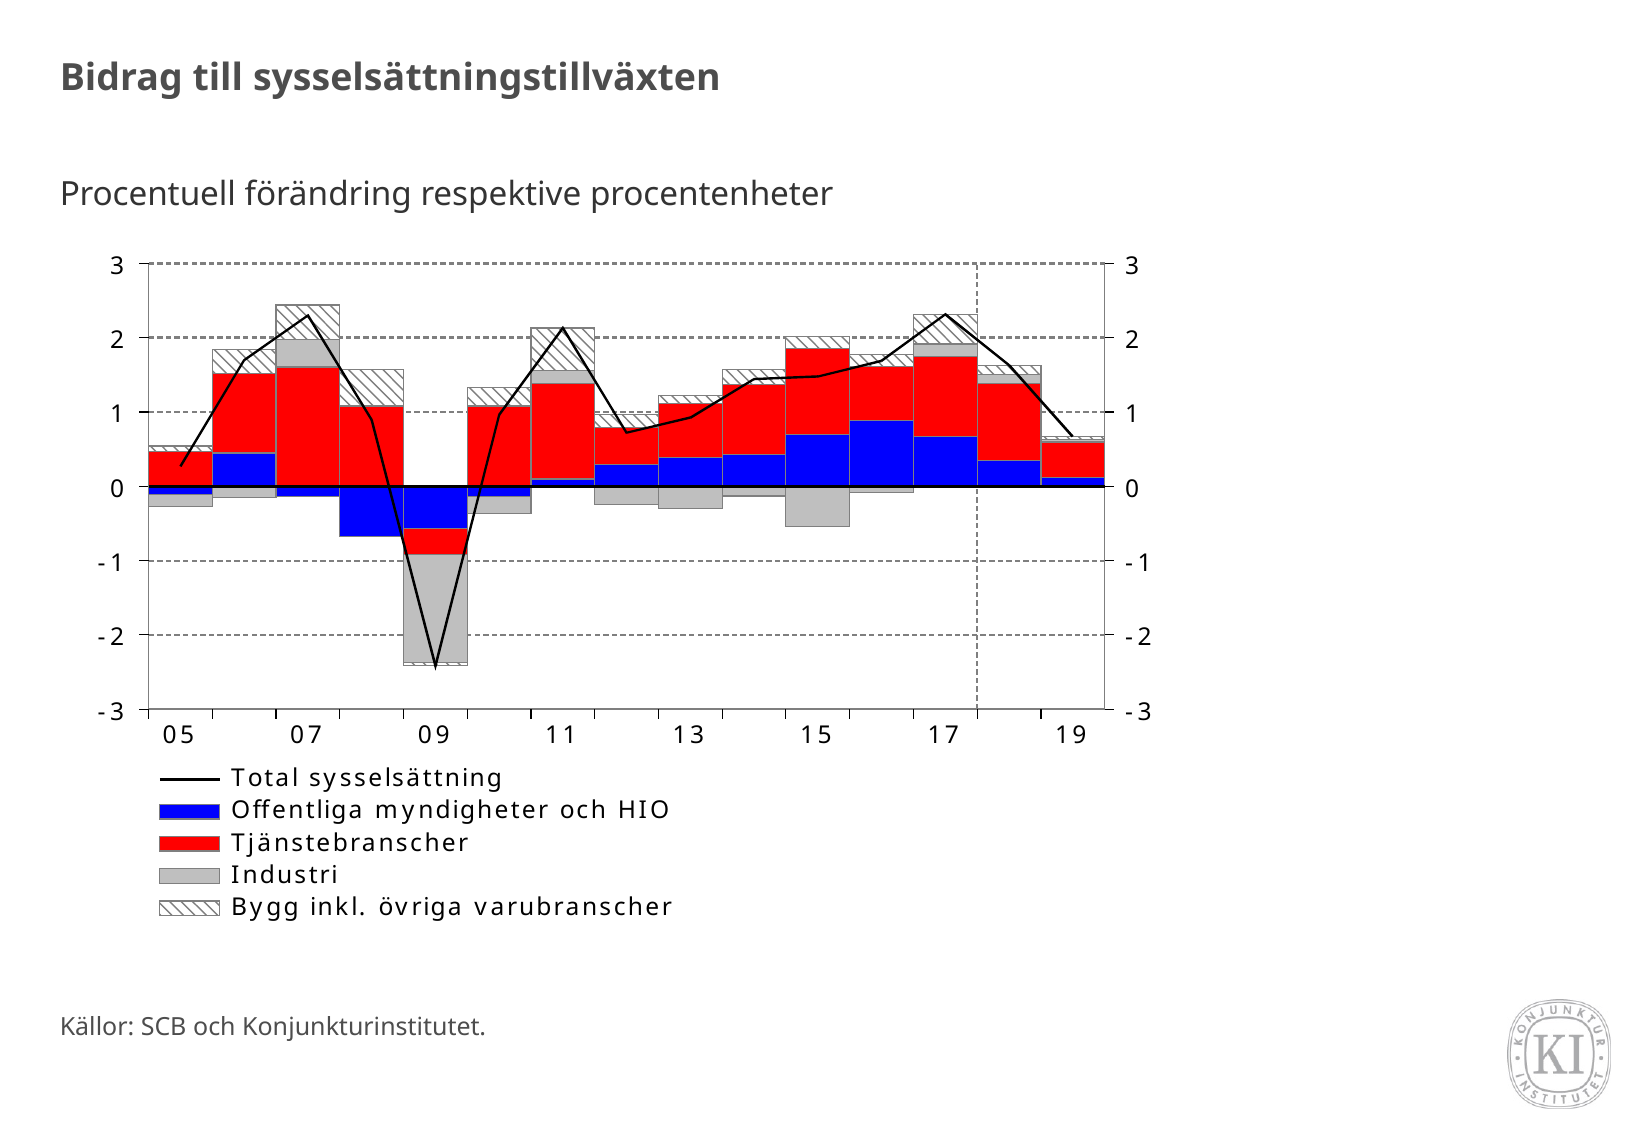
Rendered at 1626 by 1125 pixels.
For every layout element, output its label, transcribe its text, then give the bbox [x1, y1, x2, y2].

list Procentuell förändring respektive procentenheter [44, 125, 1545, 220]
picture [1507, 999, 1611, 1109]
subtitle Källor: SCB och Konjunkturinstitutet. [44, 1003, 1474, 1106]
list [59, 228, 1207, 946]
title Bidrag till sysselsättningstillväxten [44, 45, 1545, 114]
